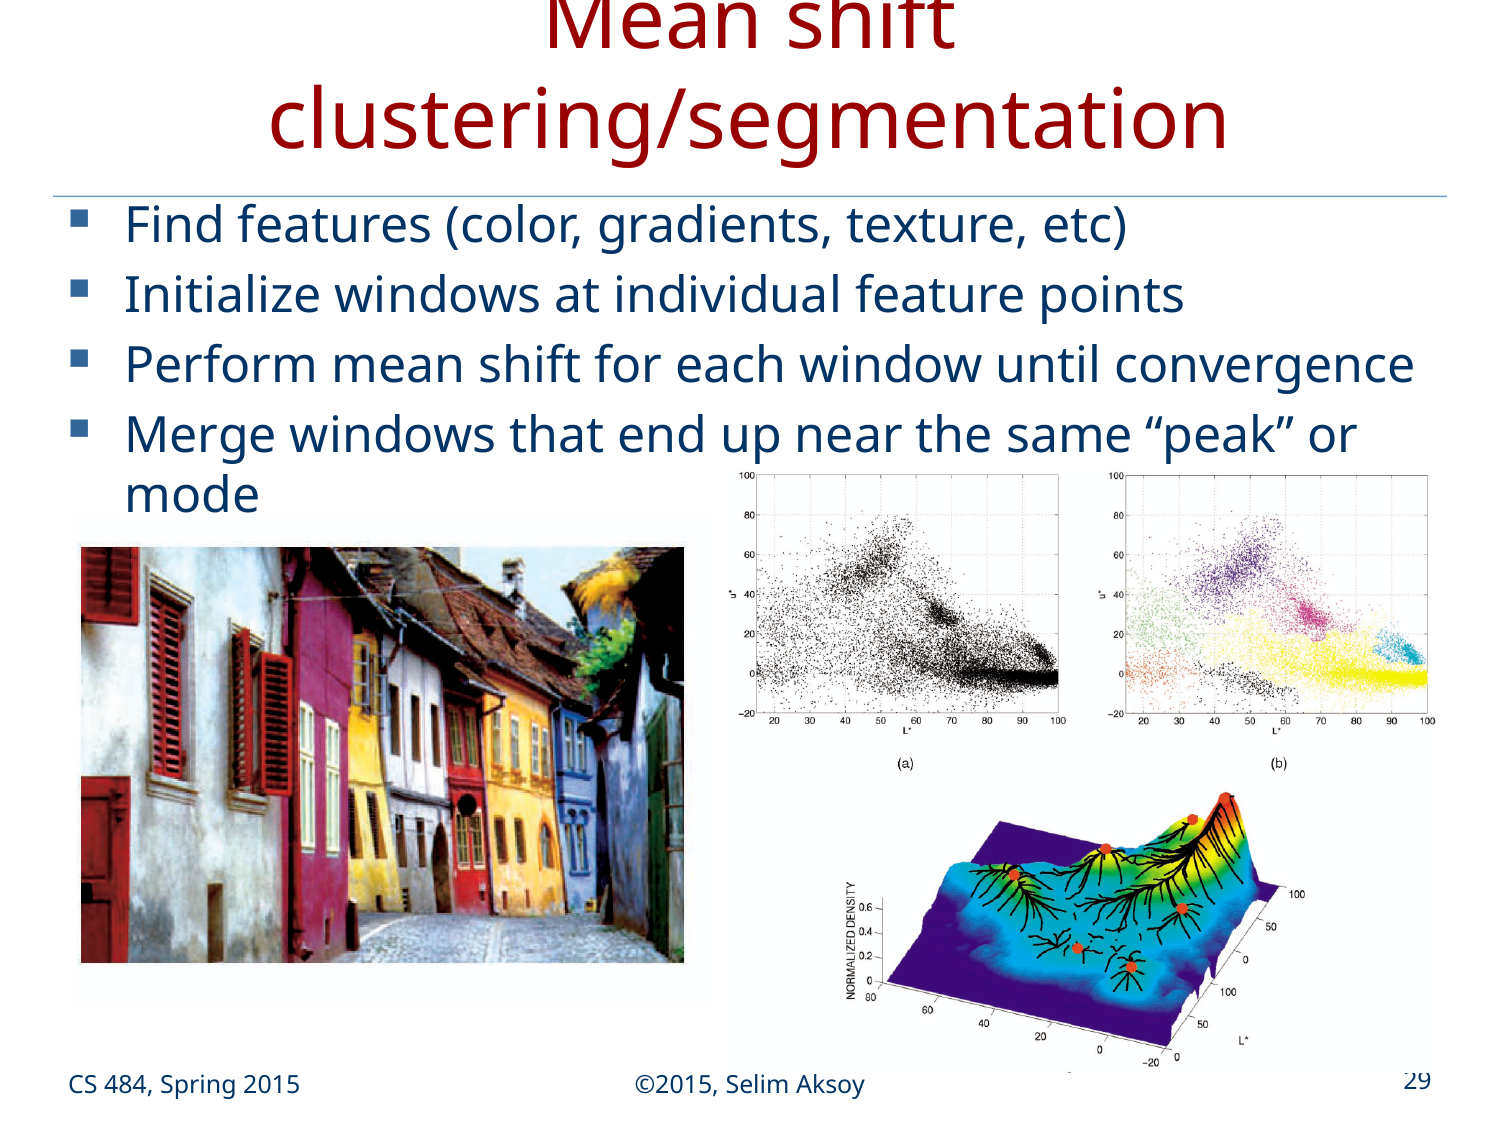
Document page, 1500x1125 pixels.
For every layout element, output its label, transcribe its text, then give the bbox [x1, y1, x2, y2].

slide_number 29 [1134, 1052, 1448, 1107]
picture [76, 515, 714, 1007]
footer ©2015, Selim Aksoy [511, 1052, 988, 1107]
picture [726, 467, 1438, 1073]
list Find features (color, gradients, texture, etc) Initialize windows at individual feature points Perform mean shift for each window until convergence Merge windows that end up near the same “peak” or mode [53, 184, 1483, 1000]
slide_number CS 484, Spring 2015 [52, 1052, 366, 1107]
title Mean shift clustering/segmentation [53, 31, 1447, 173]
